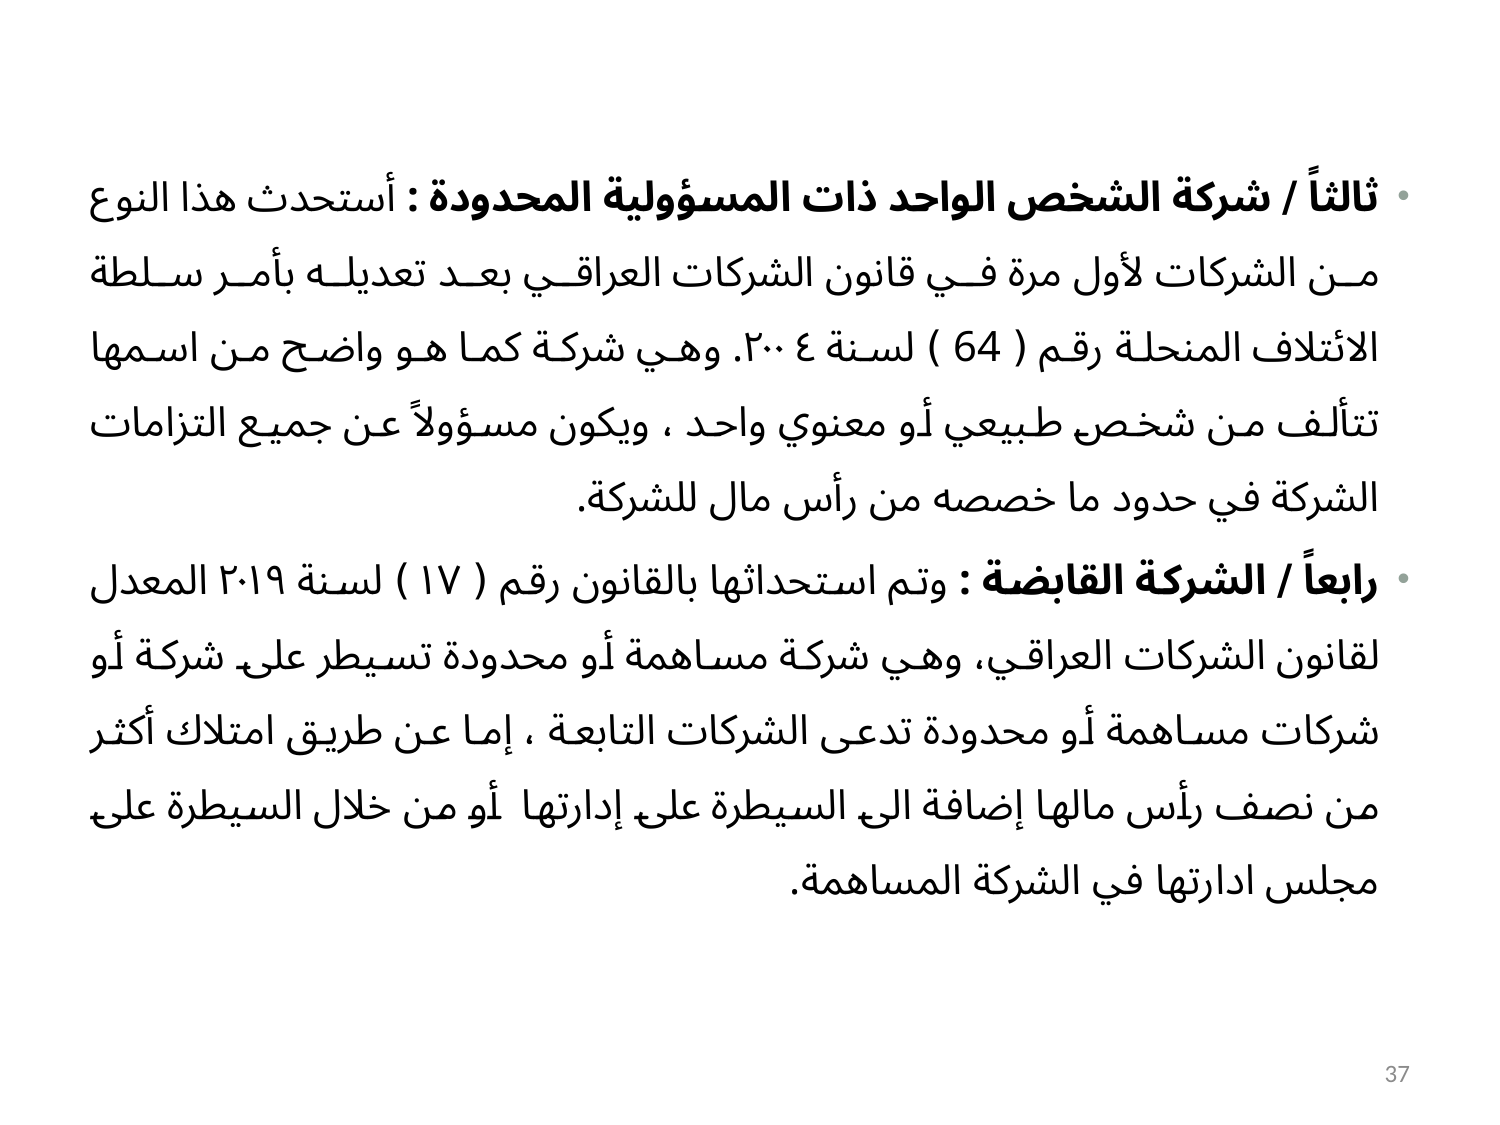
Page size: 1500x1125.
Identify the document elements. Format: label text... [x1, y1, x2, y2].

slide_number 37 [1074, 1042, 1425, 1103]
list ثالثاً / شركة الشخص الواحد ذات المسؤولية المحدودة : أستحدث هذا النوع من الشركات لأول مرة في قانون الشركات العراقي بعد تعديله بأمر سلطة الائتلاف المنحلة رقم ( 64 ) لسنة ٢٠٠٤. وهي شركة كما هو واضح من اسمها تتألف من شخص طبيعي أو معنوي واحد ، ويكون مسؤولاً عن جميع التزامات الشركة في حدود ما خصصه من رأس مال للشركة. رابعاً / الشركة القابضة : وتم استحداثها بالقانون رقم ( ۱۷ ) لسنة ٢٠١٩ المعدل لقانون الشركات العراقي، وهي شركة مساهمة أو محدودة تسيطر على شركة أو شركات مساهمة أو محدودة تدعى الشركات التابعة ، إما عن طريق امتلاك أكثر من نصف رأس مالها إضافة الى السيطرة على إدارتها أو من خلال السيطرة على مجلس ادارتها في الشركة المساهمة. [75, 137, 1425, 1005]
